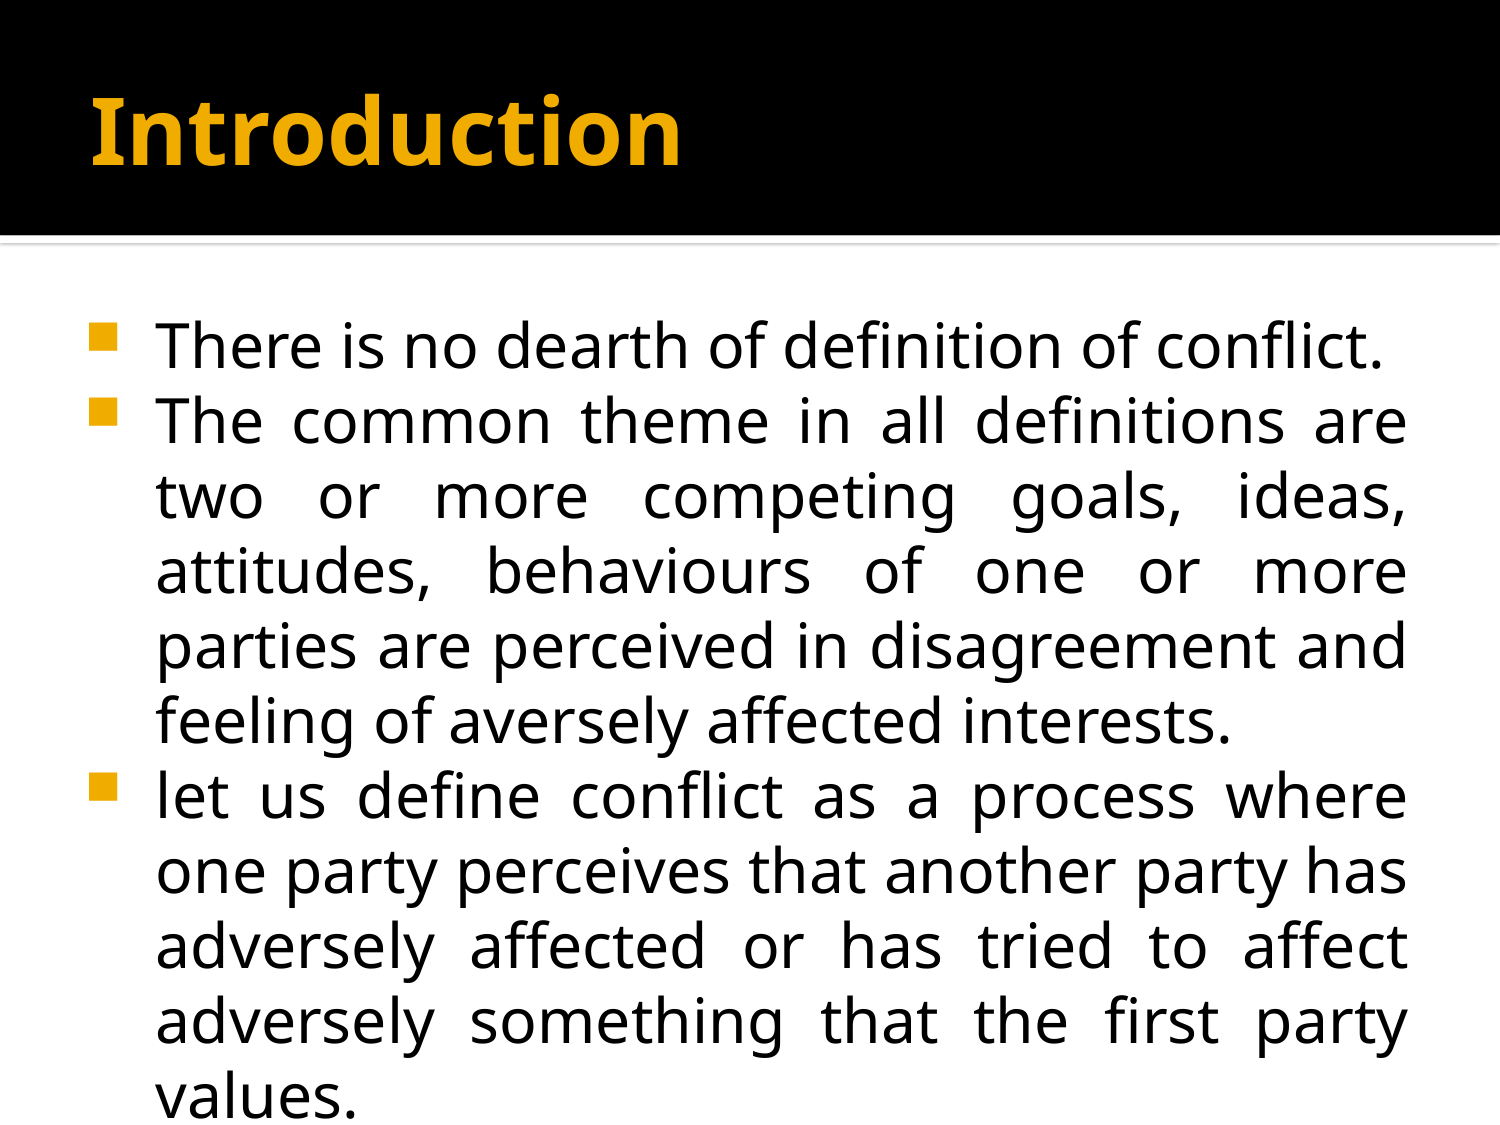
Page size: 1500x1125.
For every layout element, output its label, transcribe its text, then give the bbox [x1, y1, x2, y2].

list There is no dearth of definition of conflict. The common theme in all definitions are two or more competing goals, ideas, attitudes, behaviours of one or more parties are perceived in disagreement and feeling of aversely affected interests. let us define conflict as a process where one party perceives that another party has adversely affected or has tried to affect adversely something that the first party values. [75, 291, 1425, 1050]
title Introduction [75, 25, 1425, 231]
